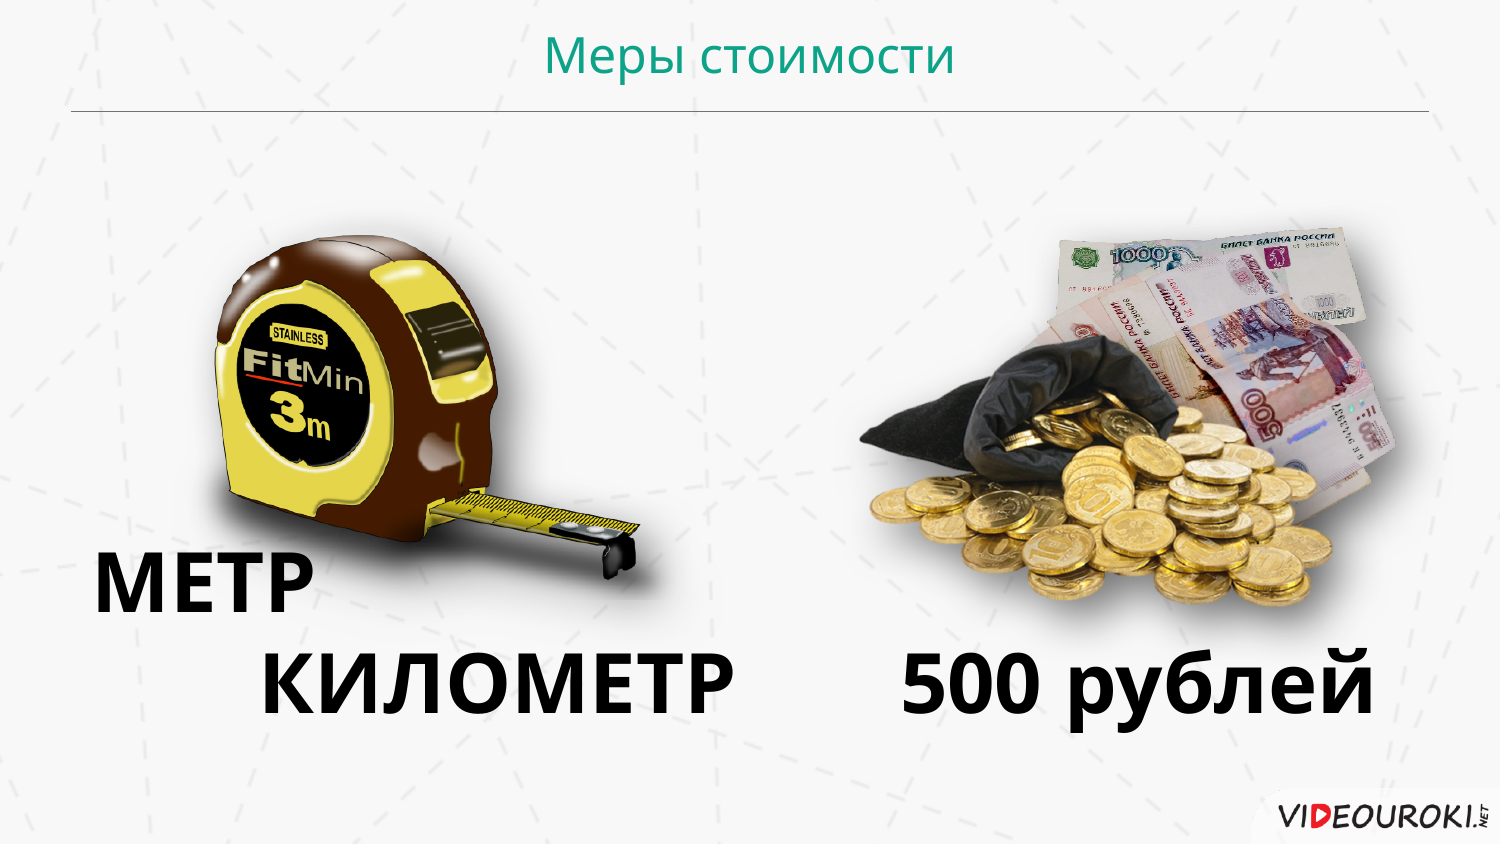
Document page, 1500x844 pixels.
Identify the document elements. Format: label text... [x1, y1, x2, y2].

picture [0, 0, 1500, 844]
text_box КИЛОМЕТР [243, 622, 752, 738]
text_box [858, 226, 1396, 608]
text_box МЕТР [77, 522, 333, 637]
text_box Меры стоимости [70, 22, 1430, 92]
text_box 500 рублей [885, 622, 1393, 738]
